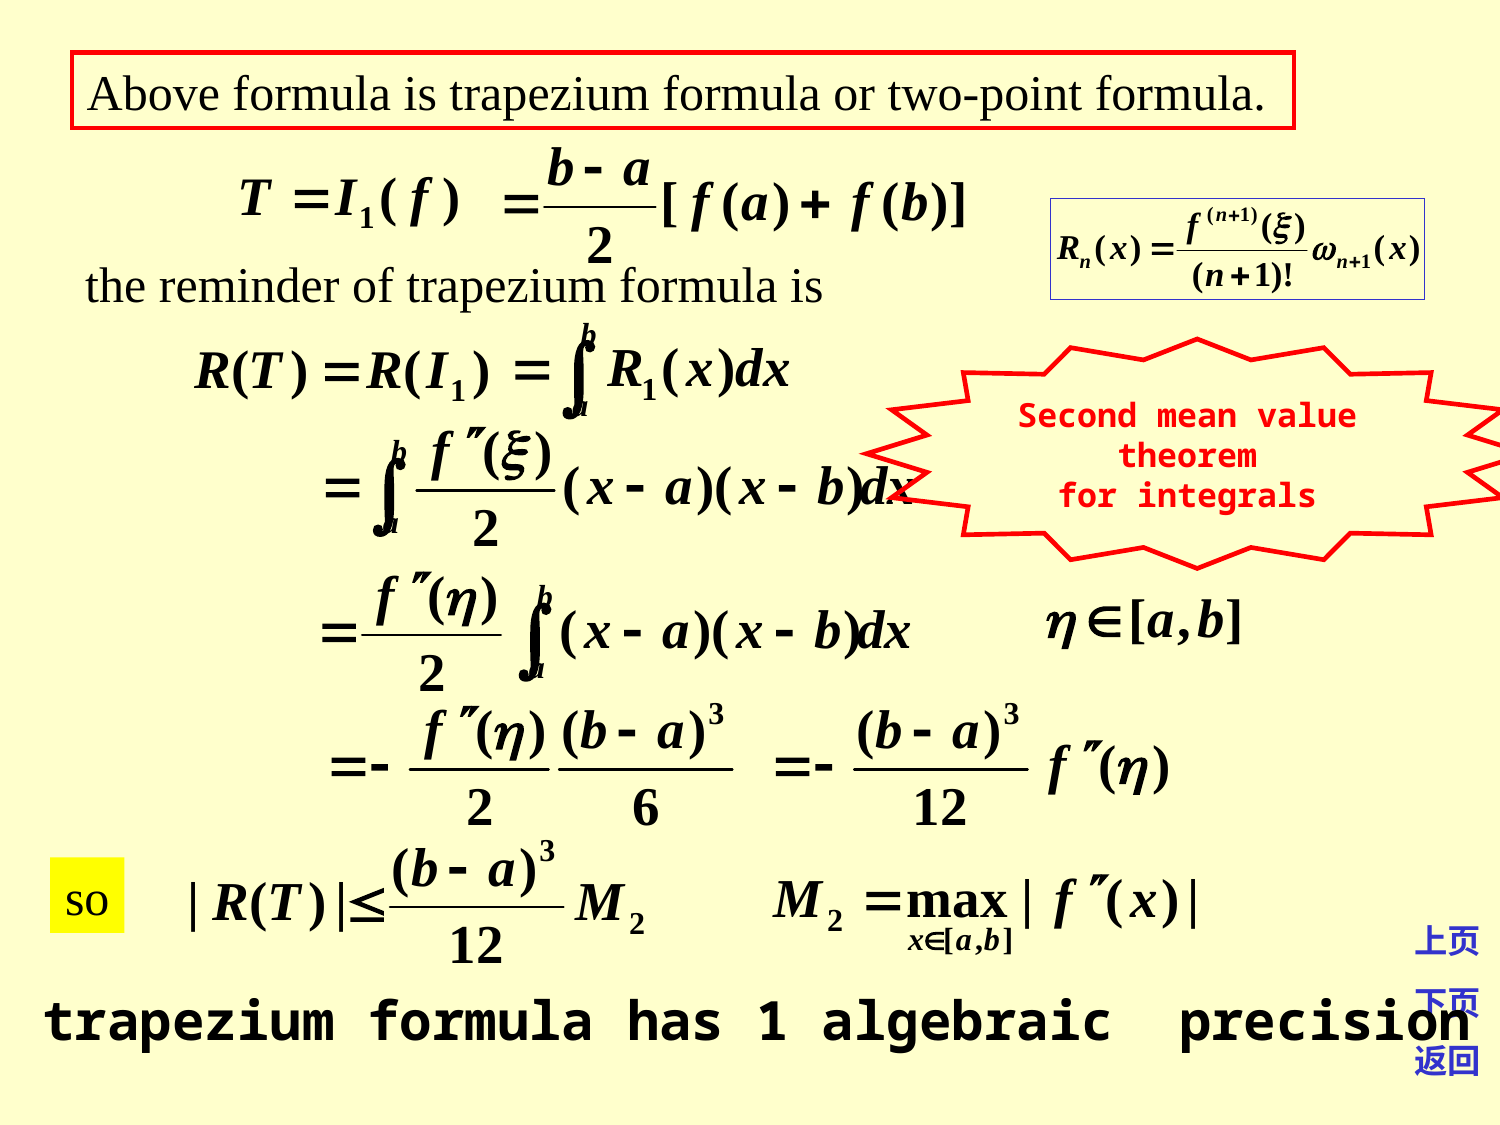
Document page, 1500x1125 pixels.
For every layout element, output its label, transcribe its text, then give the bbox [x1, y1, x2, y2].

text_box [312, 417, 927, 559]
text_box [1049, 198, 1426, 301]
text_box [317, 687, 745, 838]
text_box so [50, 857, 125, 933]
text_box trapezium formula has 1 algebraic precision [27, 978, 1500, 1059]
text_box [182, 824, 656, 976]
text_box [308, 562, 924, 704]
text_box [1039, 587, 1251, 661]
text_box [232, 160, 470, 238]
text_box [183, 333, 496, 412]
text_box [762, 687, 1180, 838]
text_box Second mean value theorem for integrals [891, 338, 1500, 569]
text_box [490, 133, 973, 276]
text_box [762, 862, 1208, 968]
text_box Above formula is trapezium formula or two-point formula. [71, 52, 1295, 128]
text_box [501, 308, 801, 428]
text_box the reminder of trapezium formula is [70, 244, 840, 321]
